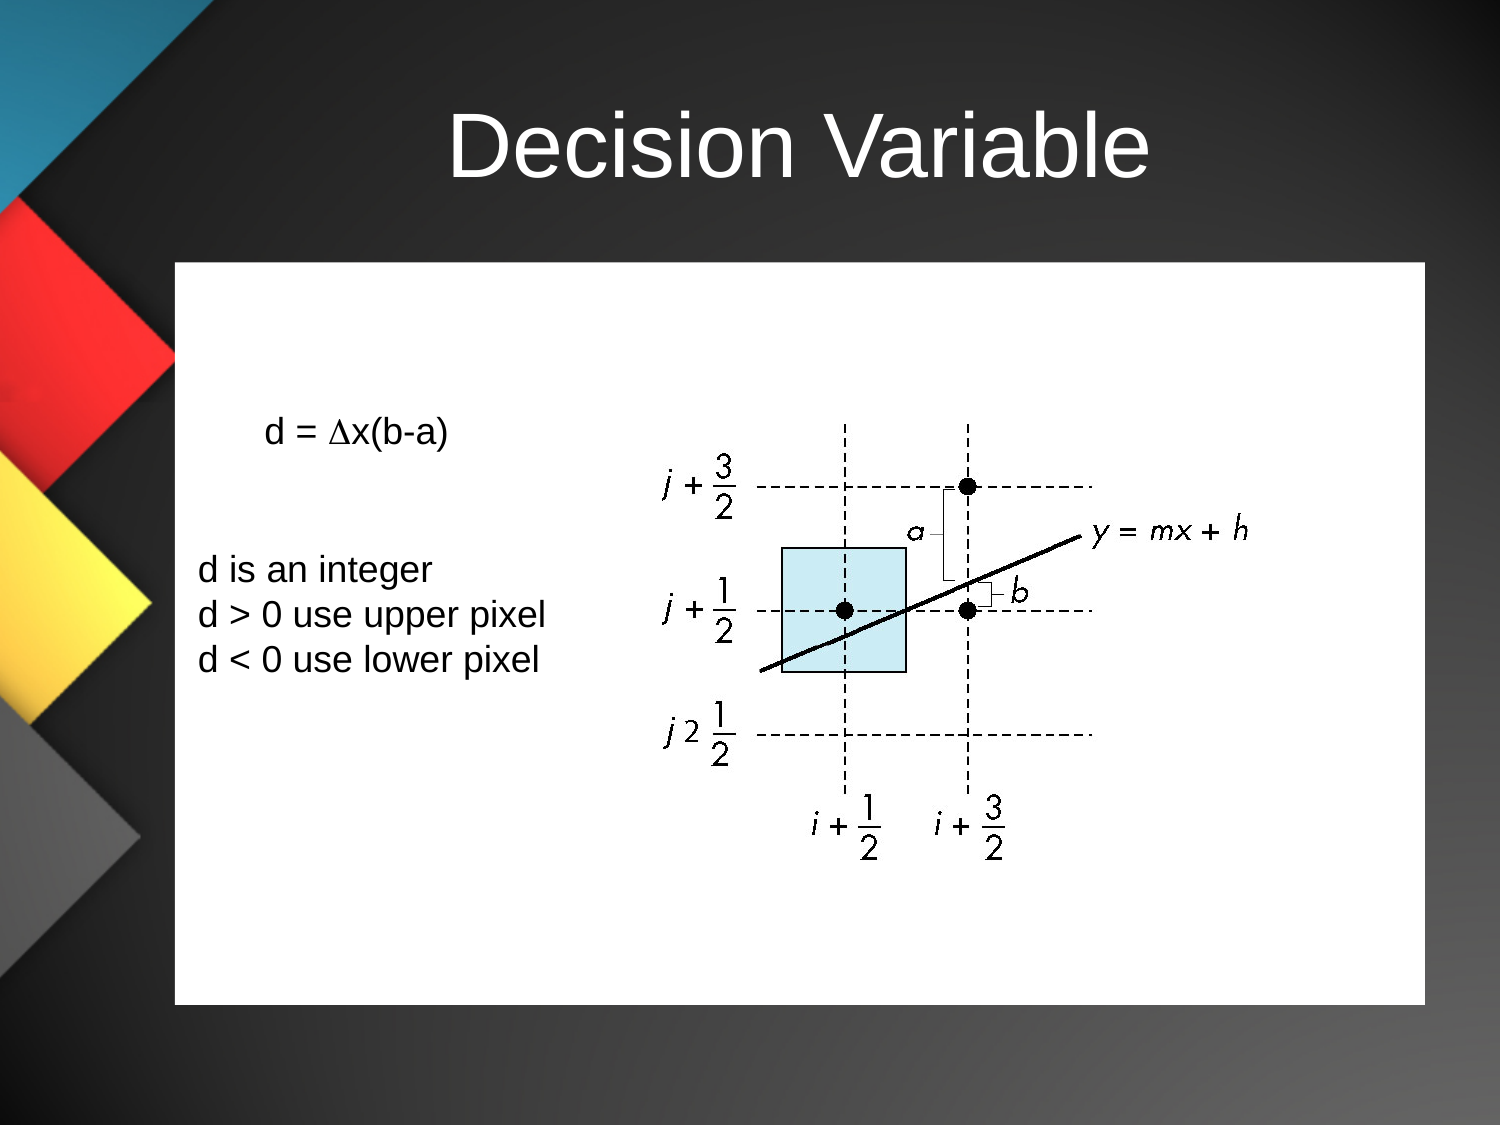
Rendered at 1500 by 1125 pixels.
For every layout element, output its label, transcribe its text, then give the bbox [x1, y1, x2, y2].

picture [0, 0, 1500, 1125]
text_box d = Dx(b-a) [249, 399, 464, 460]
text_box d is an integer d > 0 use upper pixel d < 0 use lower pixel [183, 537, 562, 688]
title Decision Variable [174, 44, 1426, 238]
list - [174, 262, 1426, 1006]
